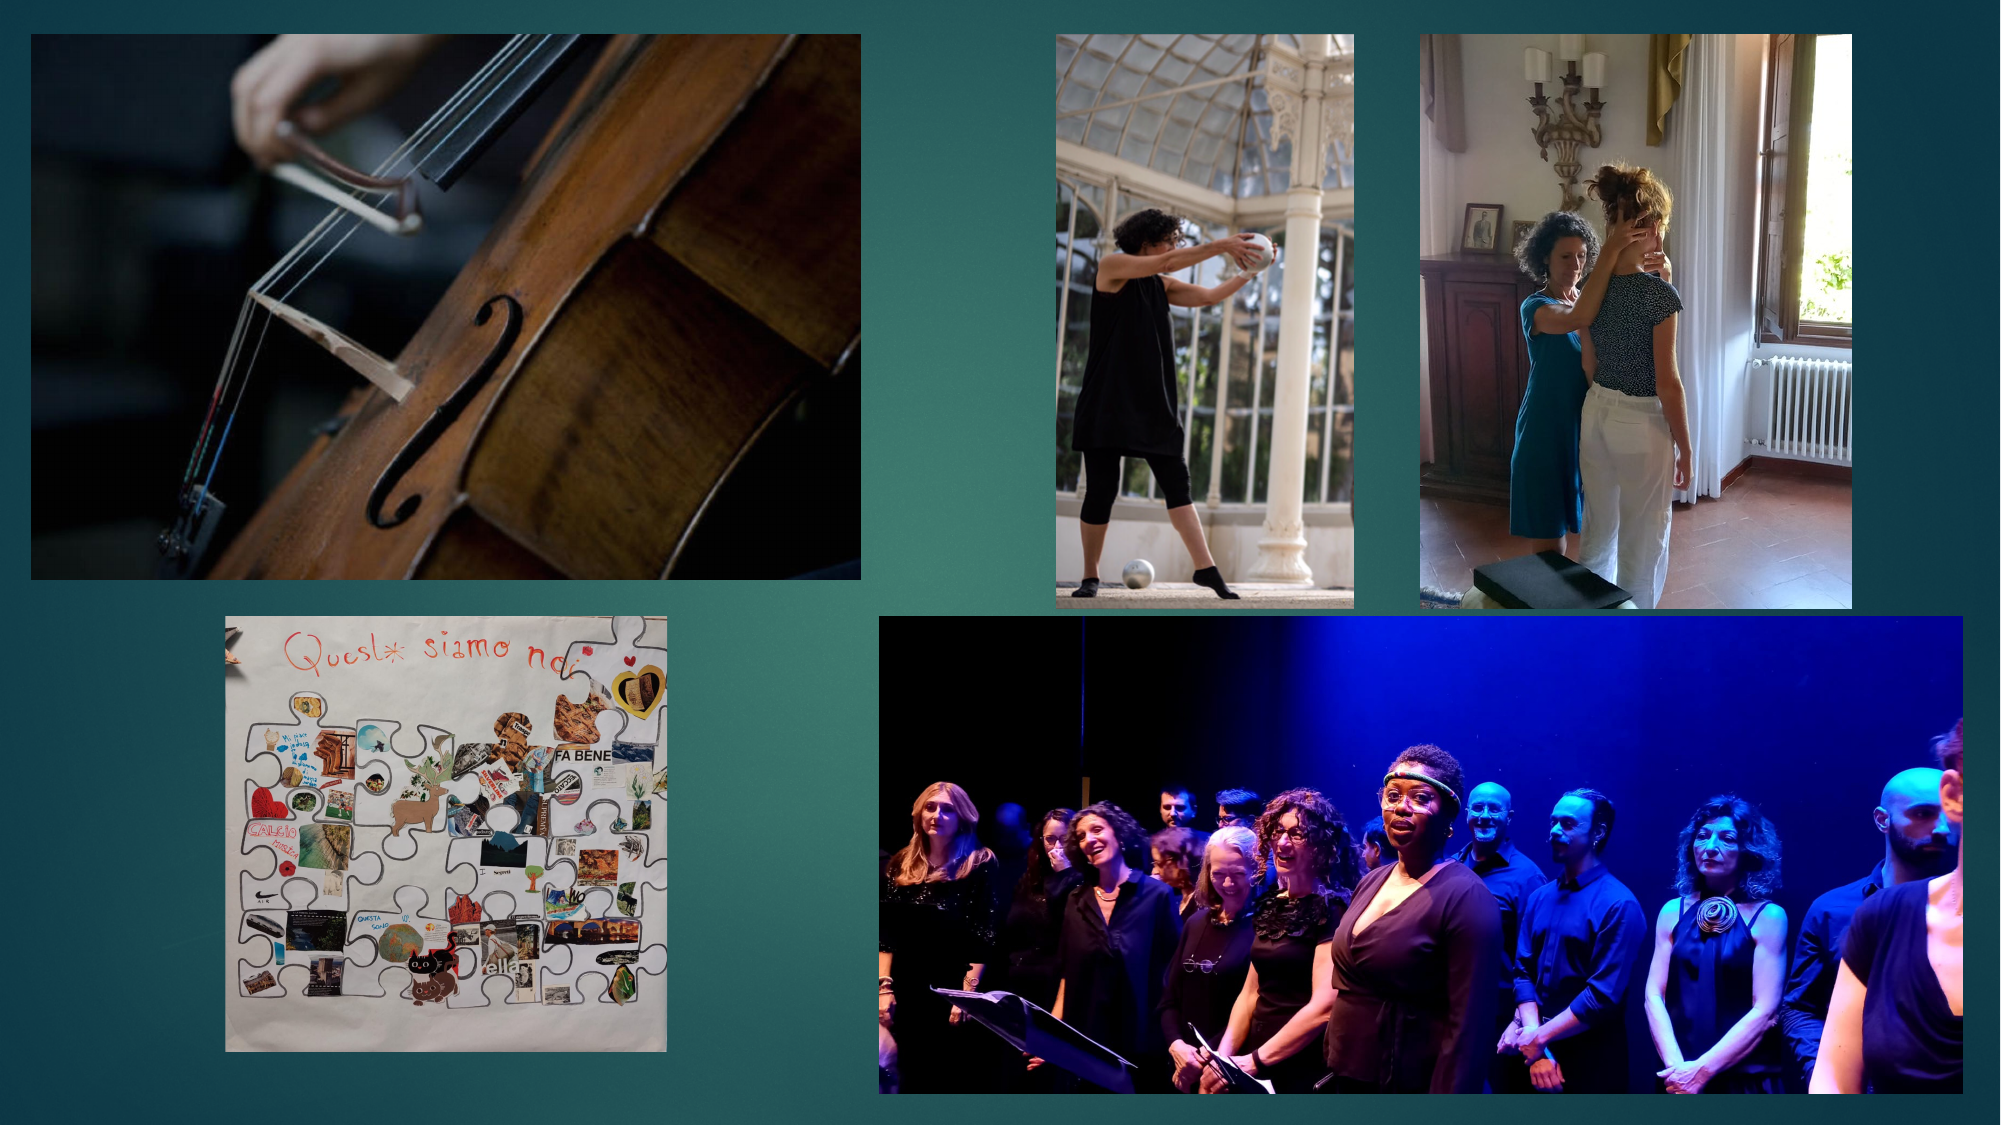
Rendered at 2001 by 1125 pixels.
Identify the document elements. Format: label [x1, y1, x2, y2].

picture [31, 34, 861, 580]
text_box [0, 0, 2000, 1125]
picture [225, 616, 668, 1053]
picture [1056, 34, 1354, 609]
picture [1420, 34, 1852, 609]
picture [878, 616, 1964, 1094]
